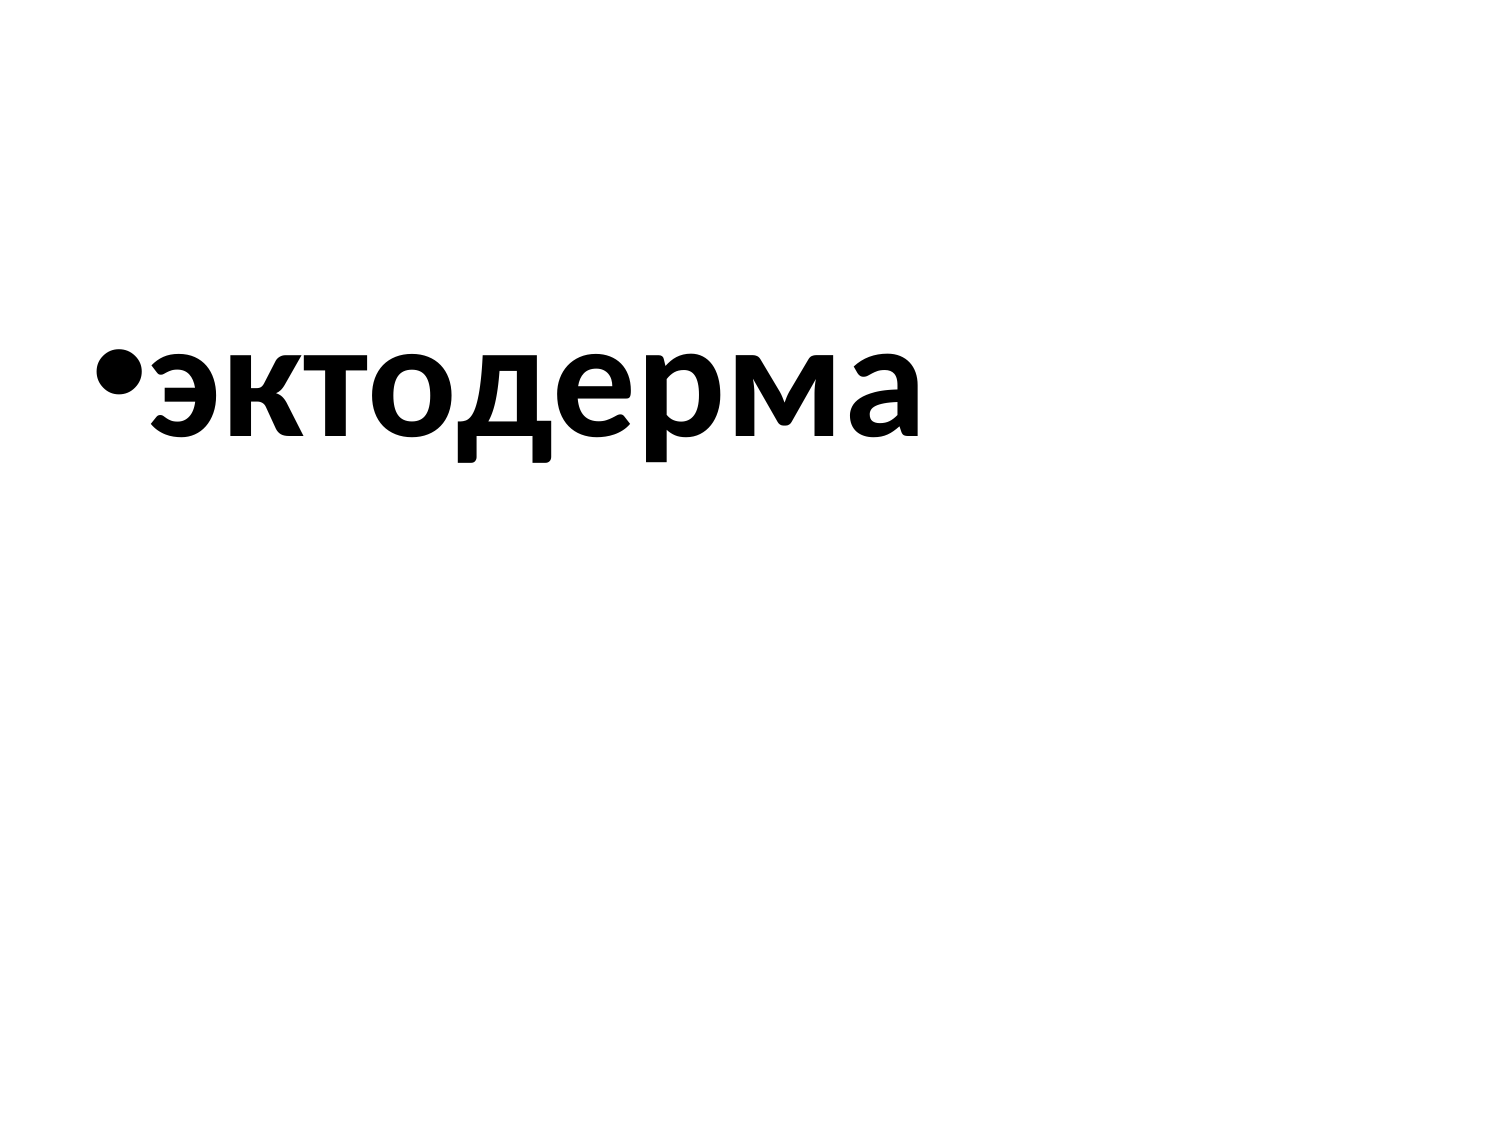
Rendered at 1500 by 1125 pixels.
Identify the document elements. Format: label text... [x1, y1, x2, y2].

list эктодерма [75, 262, 1425, 1005]
